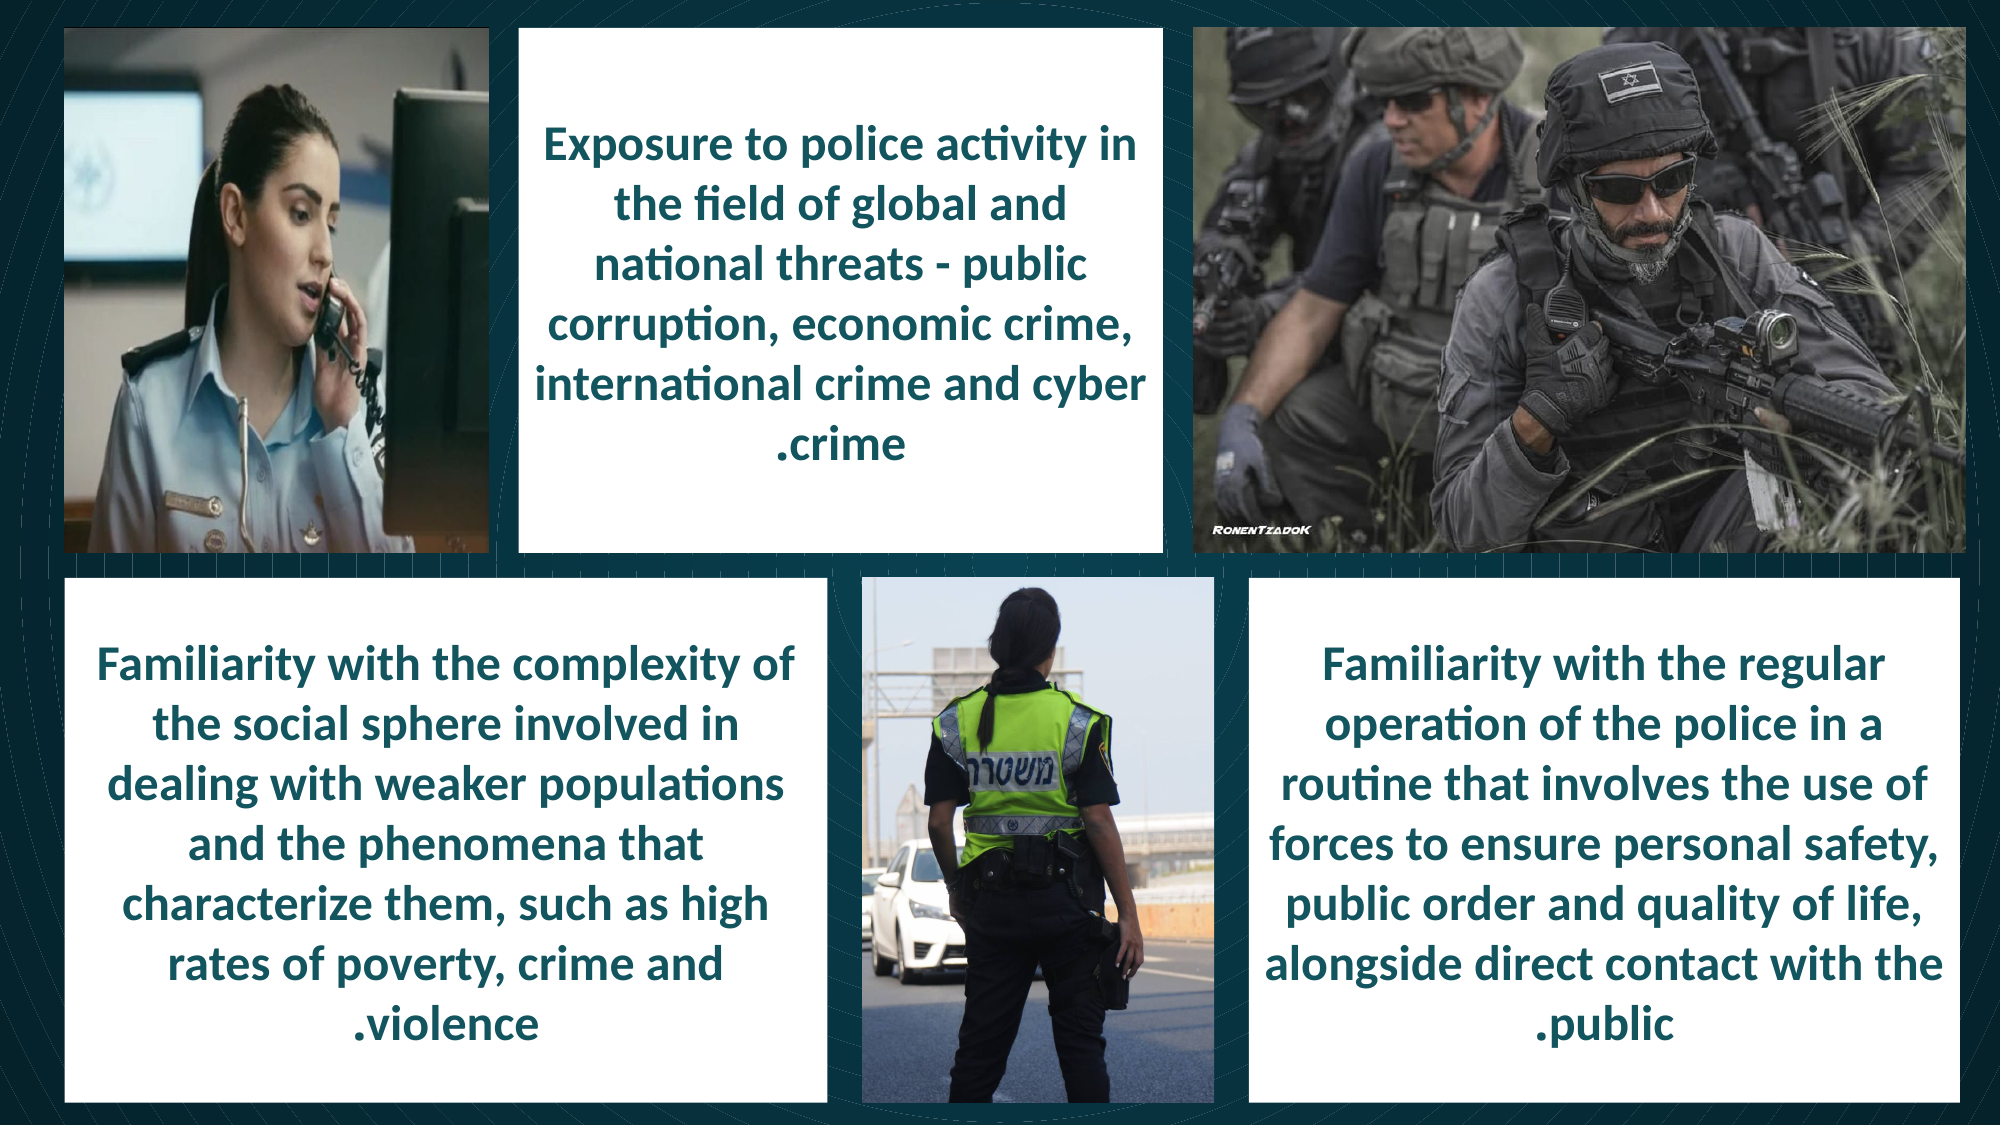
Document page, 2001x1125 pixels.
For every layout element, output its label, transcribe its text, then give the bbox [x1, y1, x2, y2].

text_box Familiarity with the complexity of the social sphere involved in dealing with weaker populations and the phenomena that characterize them, such as high rates of poverty, crime and violence. [63, 576, 830, 1105]
text_box Familiarity with the regular operation of the police in a routine that involves the use of forces to ensure personal safety, public order and quality of life, alongside direct contact with the public. [1247, 576, 1962, 1105]
text_box Exposure to police activity in the field of global and national threats - public corruption, economic crime, international crime and cyber crime. [516, 26, 1165, 555]
picture [64, 27, 489, 554]
picture [1192, 27, 1966, 554]
picture [861, 577, 1215, 1104]
